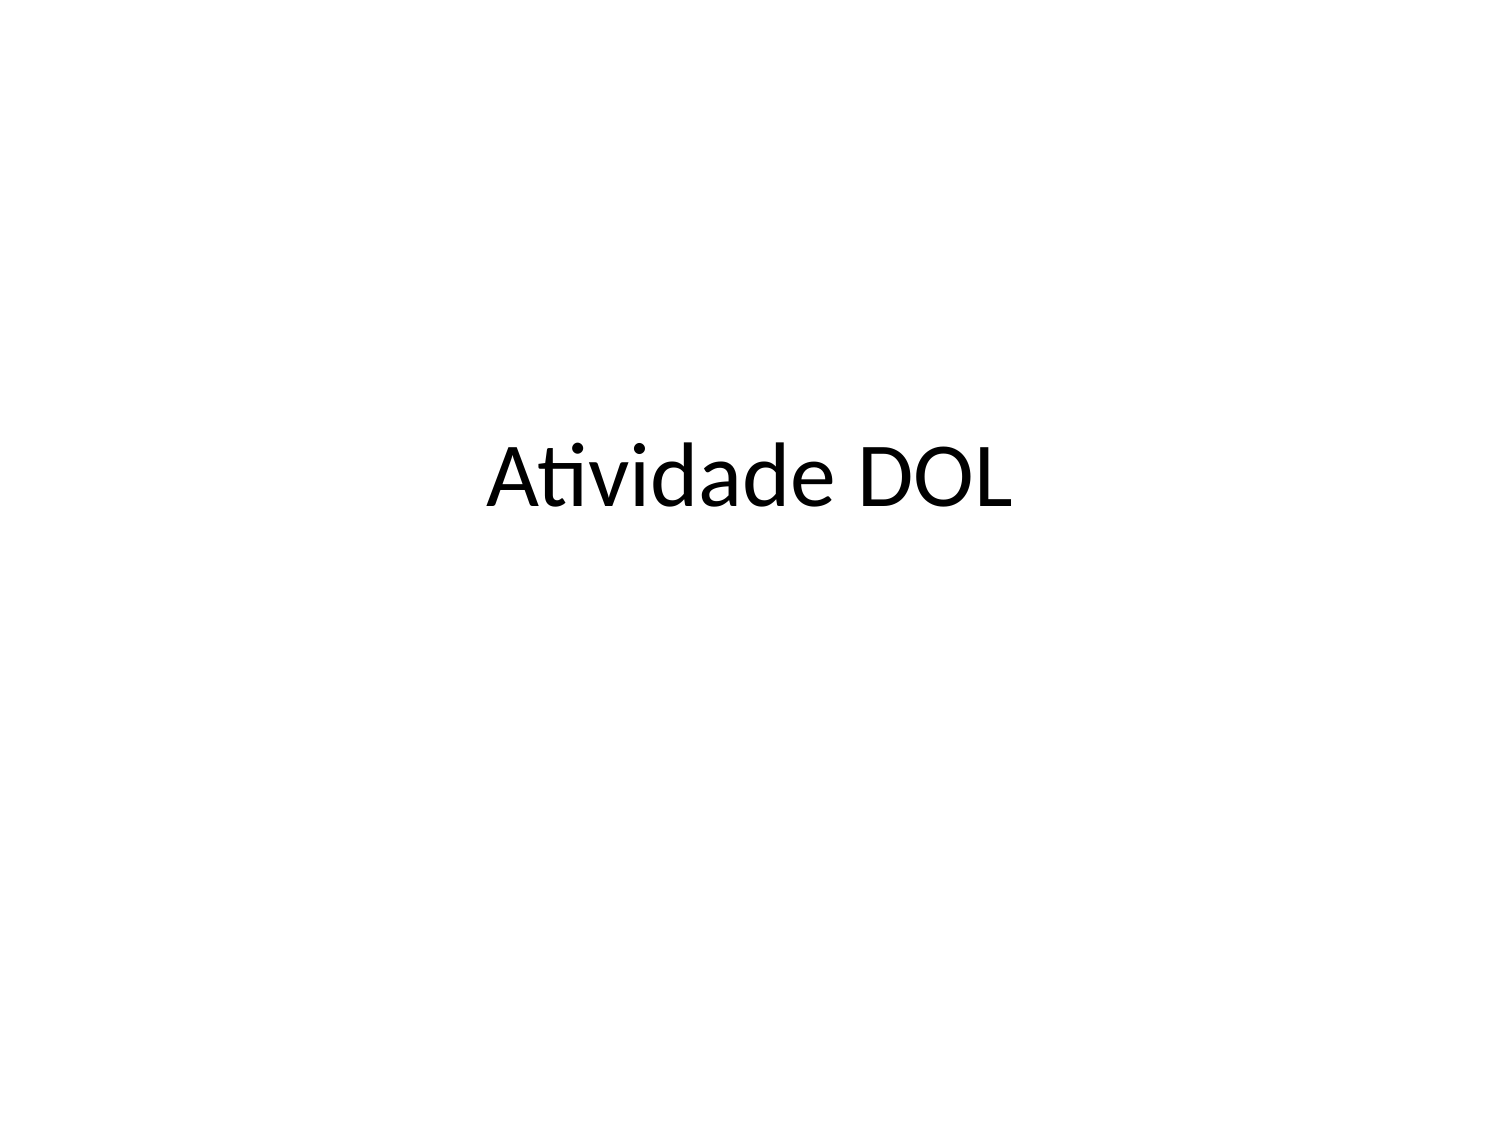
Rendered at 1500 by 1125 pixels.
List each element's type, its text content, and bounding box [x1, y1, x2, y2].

title Atividade DOL [112, 349, 1388, 591]
